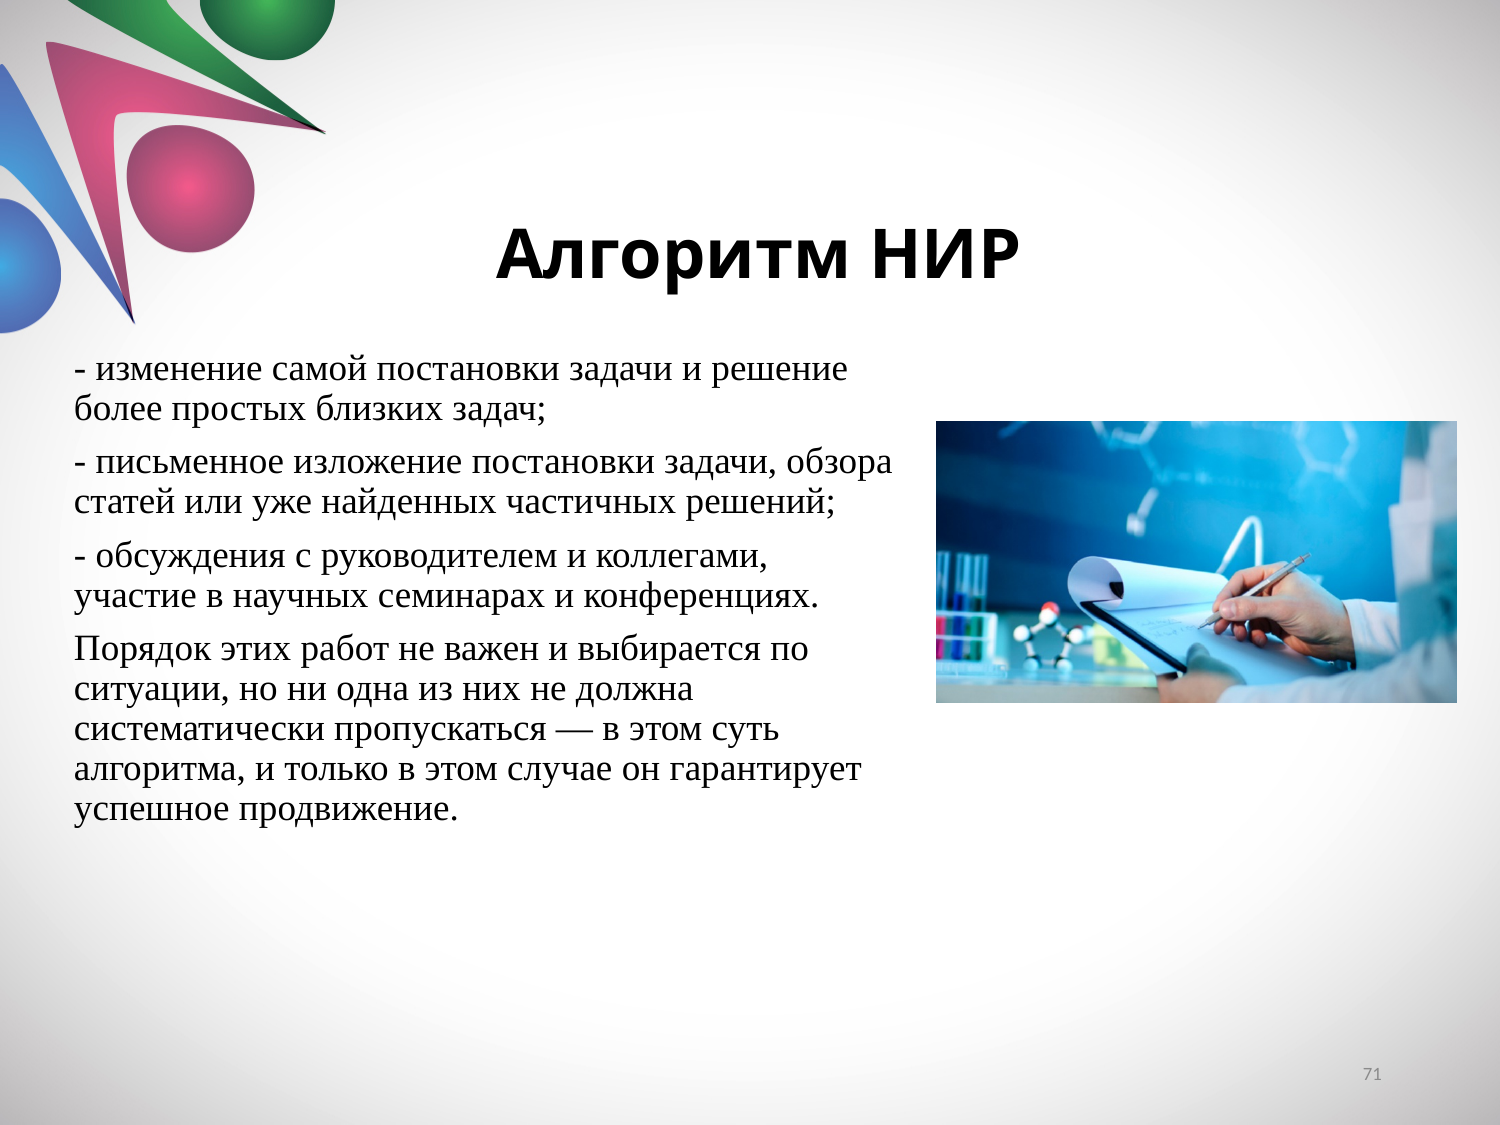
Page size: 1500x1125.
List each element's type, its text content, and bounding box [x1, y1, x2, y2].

picture [0, 0, 1500, 1125]
title Алгоритм НИР [85, 181, 1433, 333]
slide_number 71 [1059, 1042, 1397, 1103]
list - изменение самой постановки задачи и решение более простых близких задач; - письменное изложение постановки задачи, обзора статей или уже найденных частичных решений; - обсуждения с руководителем и коллегами, участие в научных семинарах и конференциях. Порядок этих работ не важен и выбирается по ситуации, но ни одна из них не должна систематически пропускаться — в этом суть алгоритма, и только в этом случае он гарантирует успешное продвижение. [58, 341, 910, 882]
